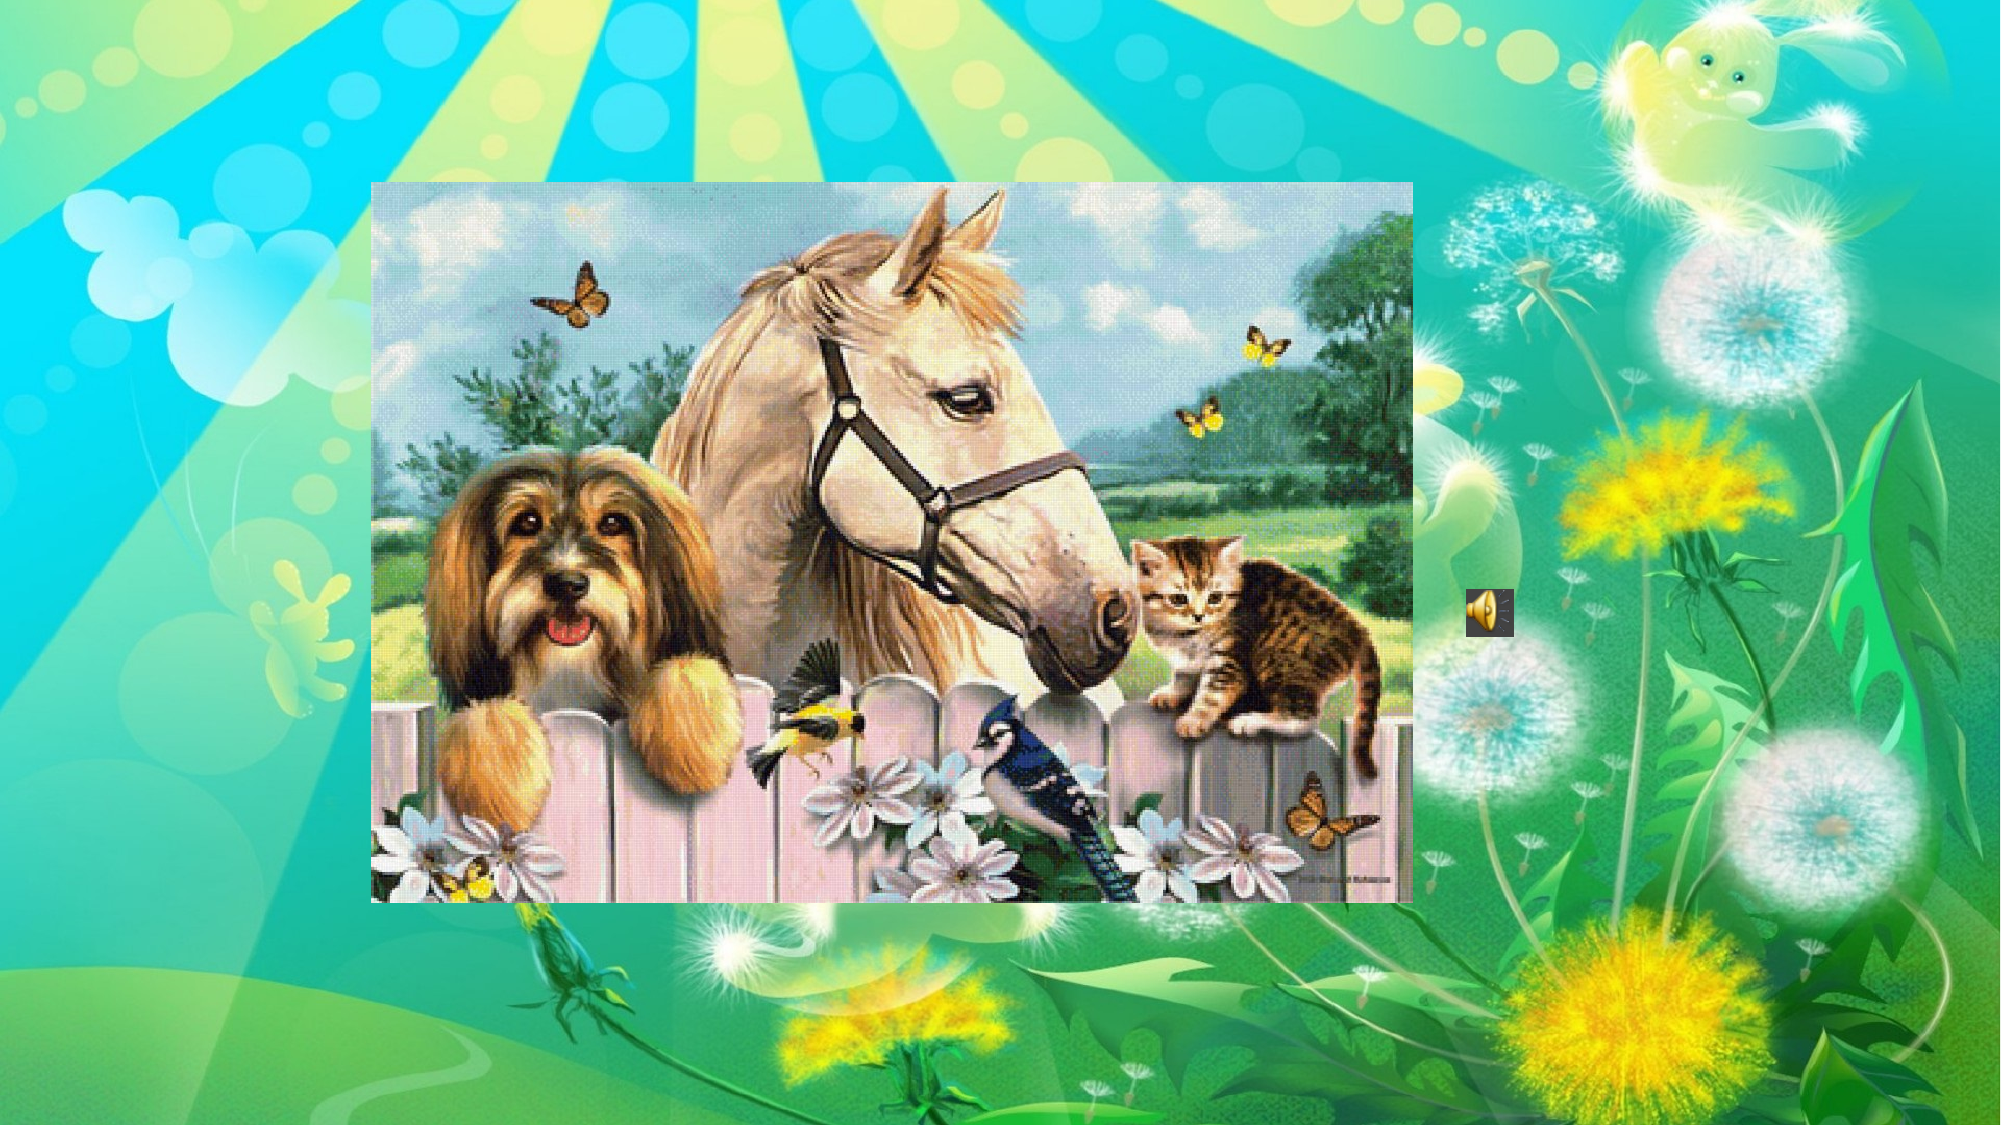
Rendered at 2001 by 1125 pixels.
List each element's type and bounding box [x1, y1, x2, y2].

picture [0, 0, 2001, 1125]
list [371, 182, 1413, 903]
